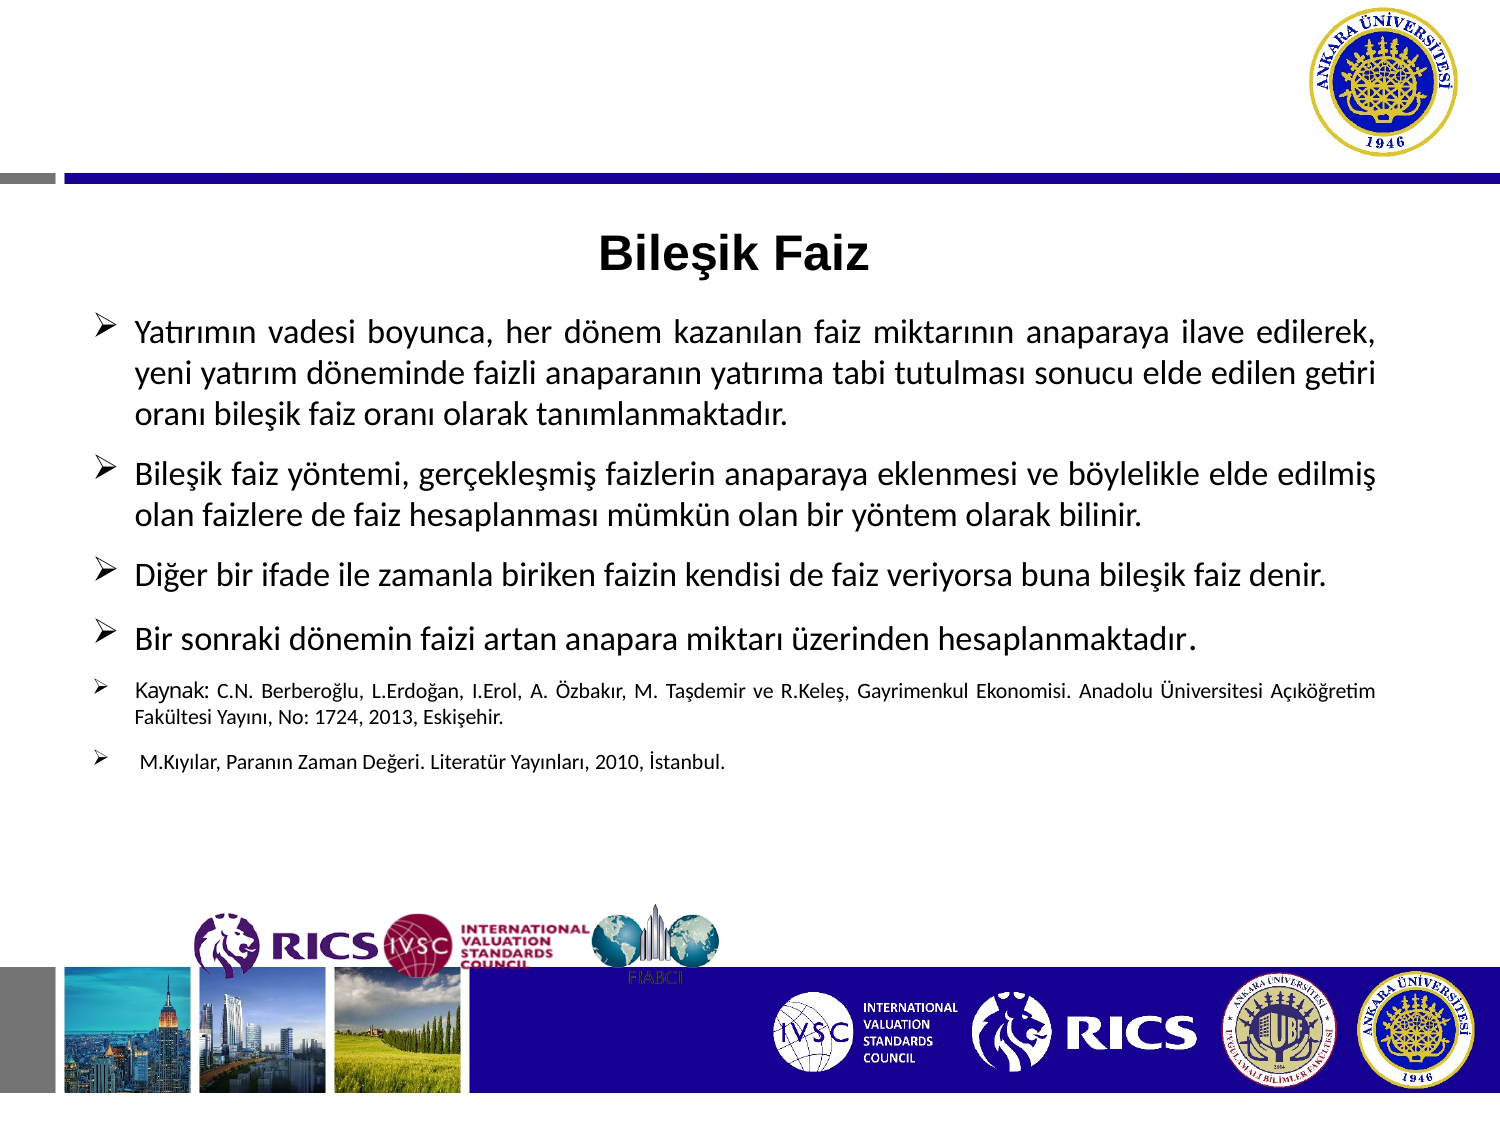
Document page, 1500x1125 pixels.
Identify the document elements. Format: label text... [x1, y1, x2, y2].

picture [0, 0, 1500, 1125]
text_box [142, 847, 728, 1041]
text_box Yatırımın vadesi boyunca, her dönem kazanılan faiz miktarının anaparaya ilave edilerek, yeni yatırım döneminde faizli anaparanın yatırıma tabi tutulması sonucu elde edilen getiri oranı bileşik faiz oranı olarak tanımlanmaktadır. Bileşik faiz yöntemi, gerçekleşmiş faizlerin anaparaya eklenmesi ve böylelikle elde edilmiş olan faizlere de faiz hesaplanması mümkün olan bir yöntem olarak bilinir. Diğer bir ifade ile zamanla biriken faizin kendisi de faiz veriyorsa buna bileşik faiz denir. Bir sonraki dönemin faizi artan anapara miktarı üzerinden hesaplanmaktadır. Kaynak: C.N. Berberoğlu, L.Erdoğan, I.Erol, A. Özbakır, M. Taşdemir ve R.Keleş, Gayrimenkul Ekonomisi. Anadolu Üniversitesi Açıköğretim Fakültesi Yayını, No: 1724, 2013, Eskişehir. M.Kıyılar, Paranın Zaman Değeri. Literatür Yayınları, 2010, İstanbul. [77, 301, 1392, 825]
text_box Bileşik Faiz [213, 213, 1257, 289]
